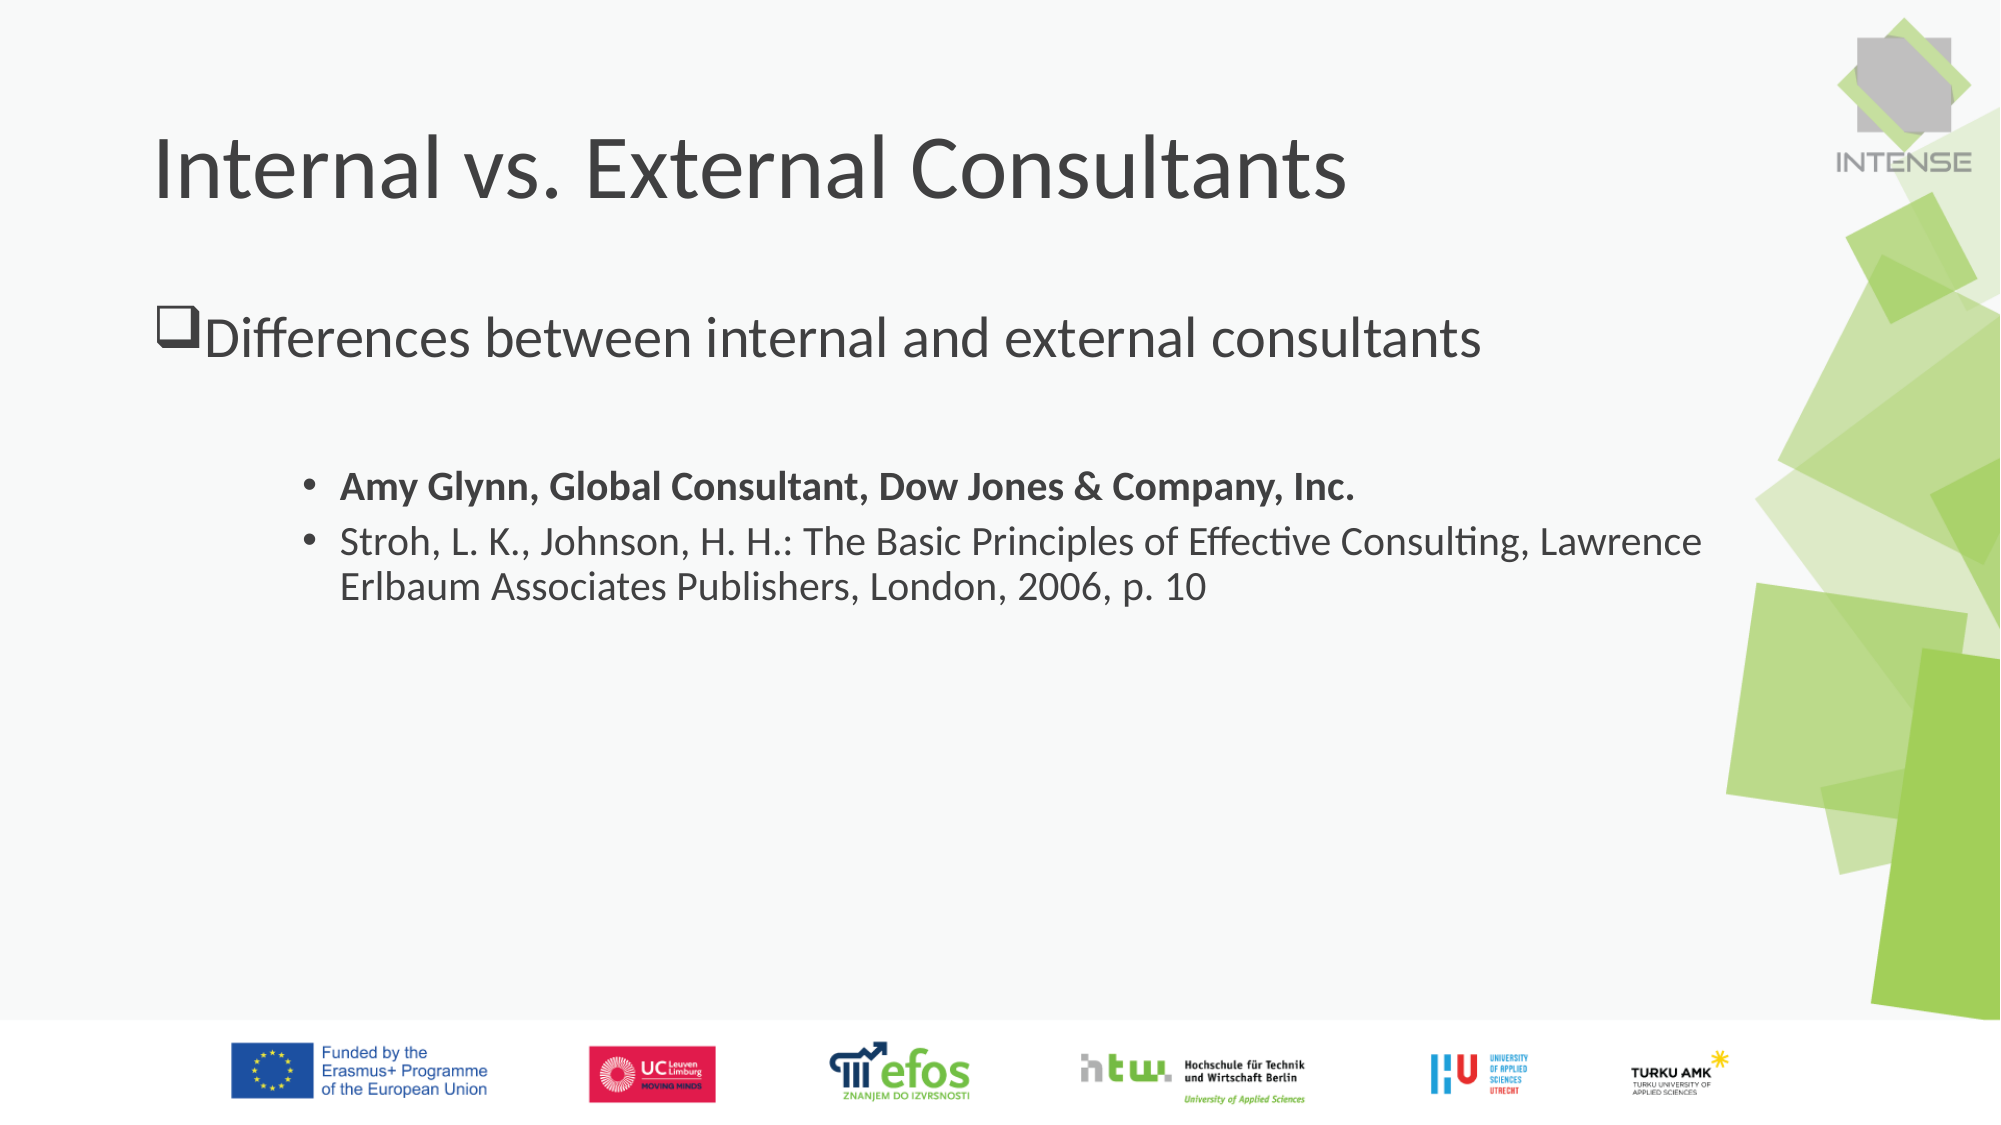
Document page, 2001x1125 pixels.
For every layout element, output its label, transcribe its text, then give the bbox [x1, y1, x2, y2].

title Internal vs. External Consultants [137, 59, 1863, 278]
list Differences between internal and external consultants Amy Glynn, Global Consultant, Dow Jones & Company, Inc. Stroh, L. K., Johnson, H. H.: The Basic Principles of Effective Consulting, Lawrence Erlbaum Associates Publishers, London, 2006, p. 10 [137, 299, 1863, 1014]
picture [0, 0, 2000, 1125]
